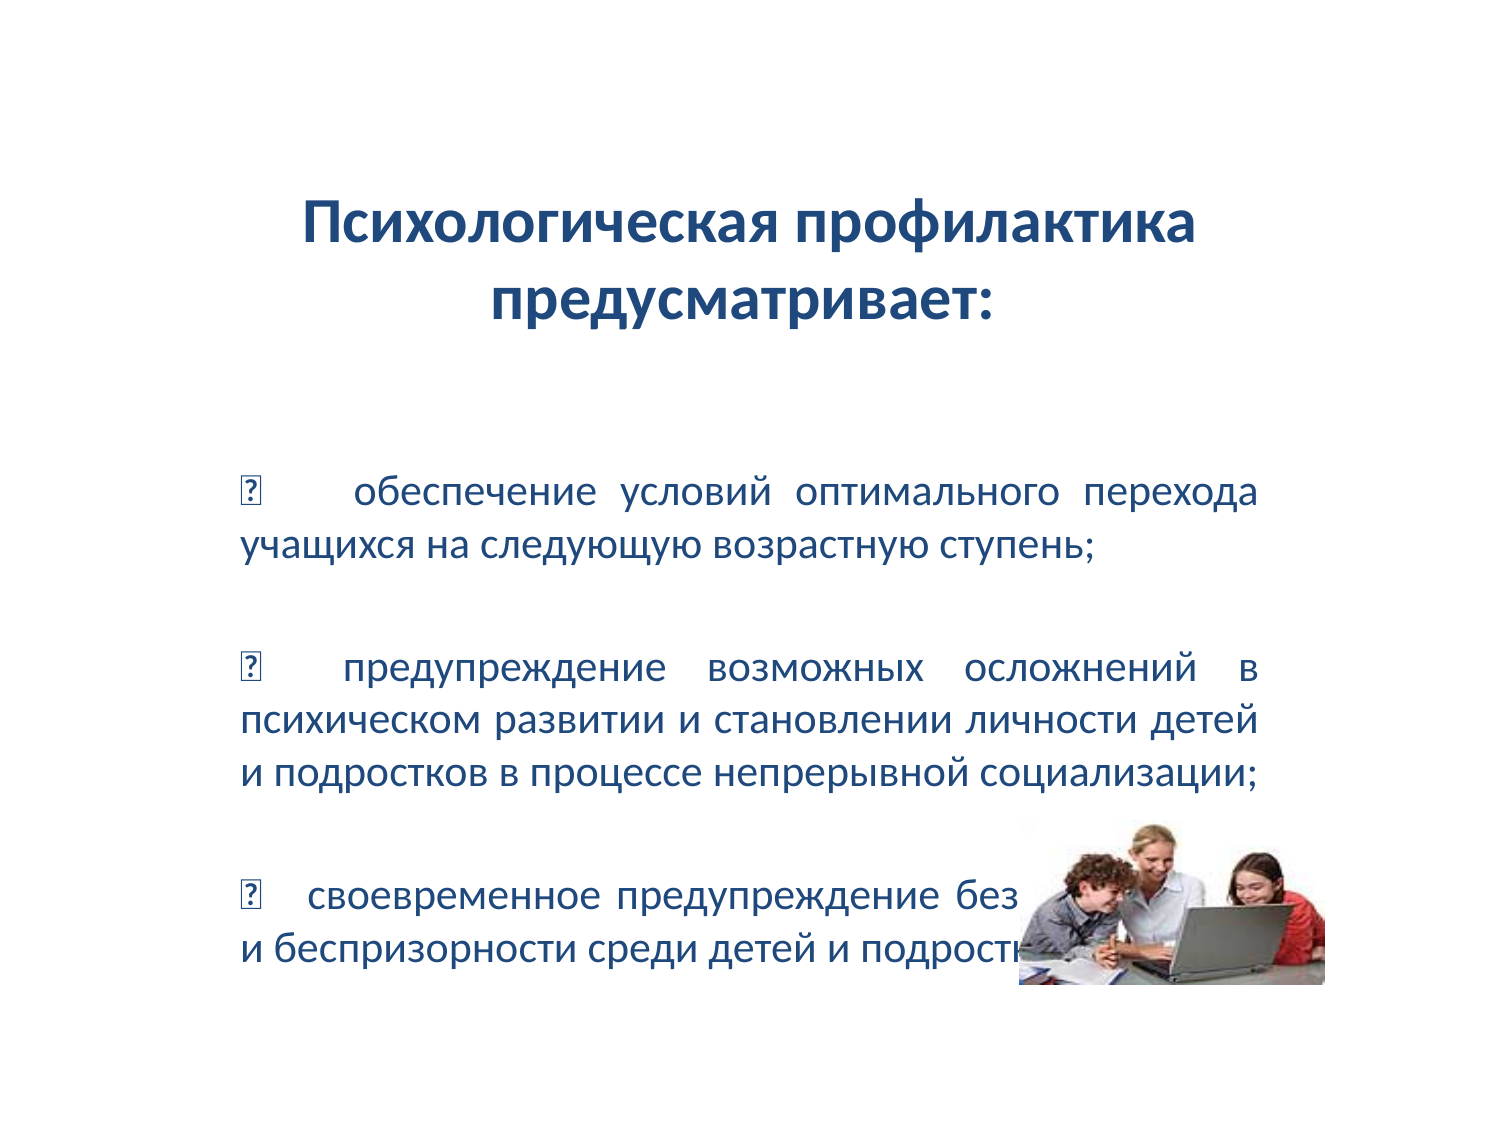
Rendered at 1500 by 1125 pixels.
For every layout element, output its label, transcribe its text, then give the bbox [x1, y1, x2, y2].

picture [1019, 820, 1325, 985]
title Психологическая профилактика предусматривает: [112, 93, 1388, 340]
subtitle  обеспечение условий оптимального перехода учащихся на следующую возрастную ступень;  предупреждение возможных осложнений в психическом развитии и становлении личности детей и подростков в процессе непрерывной социализации;  своевременное предупреждение безнадзорности и беспризорности среди детей и подростков. [225, 386, 1275, 1043]
